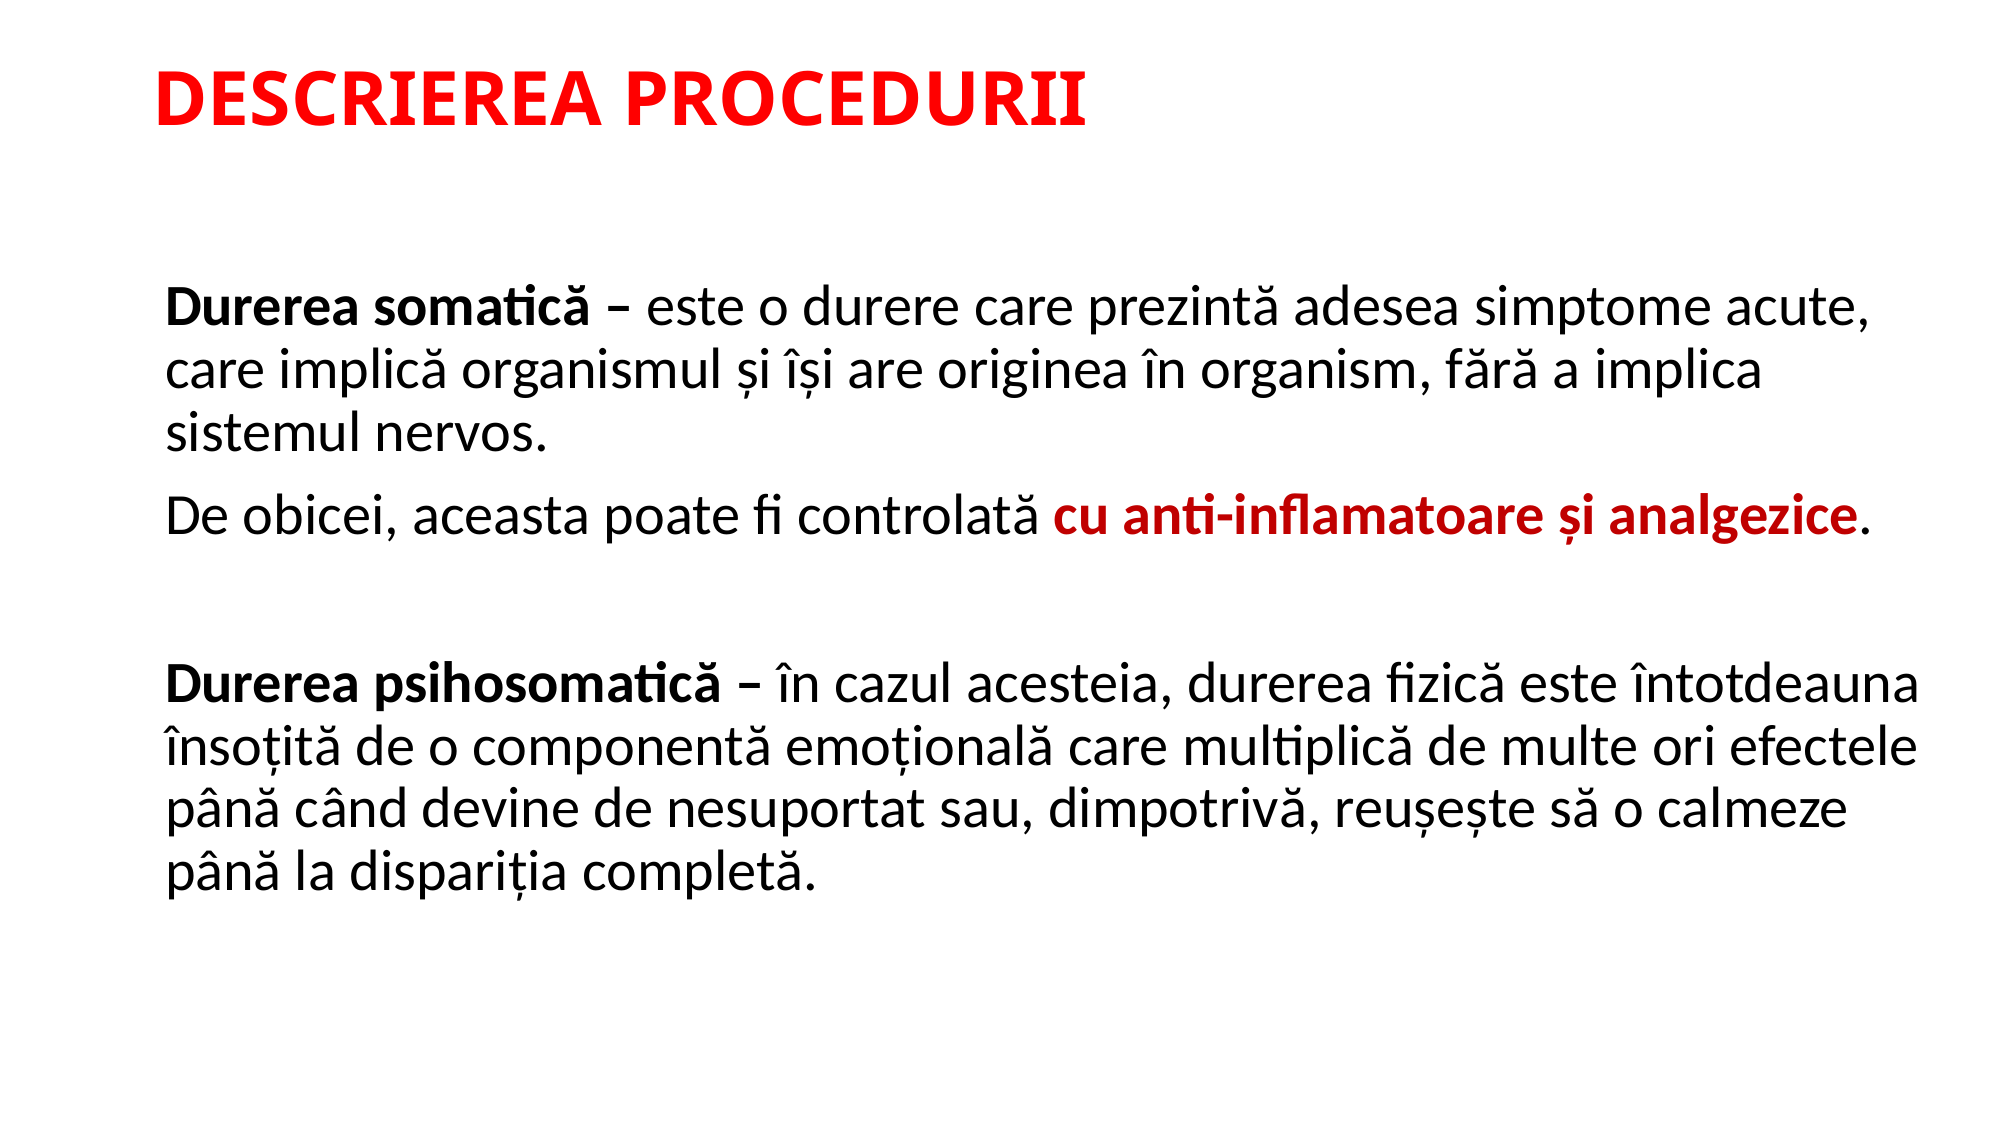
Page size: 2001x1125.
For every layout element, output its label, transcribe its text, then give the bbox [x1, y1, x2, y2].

list Durerea somatică – este o durere care prezintă adesea simptome acute, care implică organismul și își are originea în organism, fără a implica sistemul nervos. De obicei, aceasta poate fi controlată cu anti-inflamatoare și analgezice. Durerea psihosomatică – în cazul acesteia, durerea fizică este întotdeauna însoțită de o componentă emoțională care multiplică de multe ori efectele până când devine de nesuportat sau, dimpotrivă, reușește să o calmeze până la dispariția completă. [150, 177, 1940, 998]
title Descrierea PROCEDURII [137, 41, 1863, 161]
